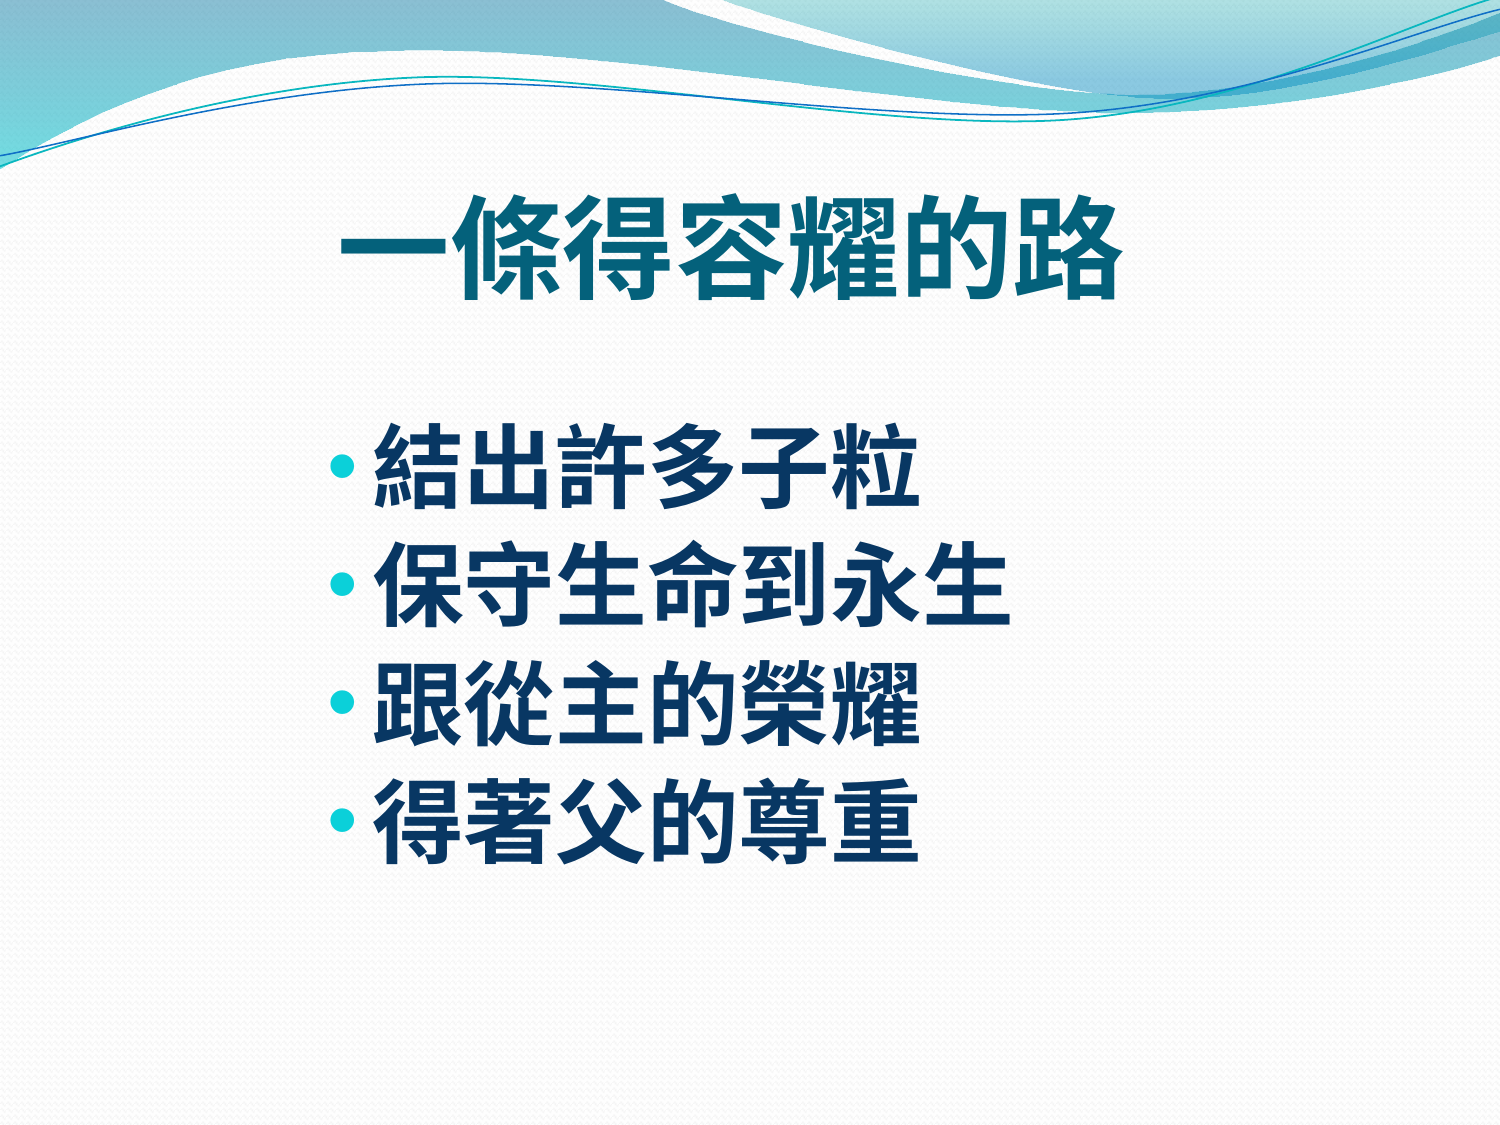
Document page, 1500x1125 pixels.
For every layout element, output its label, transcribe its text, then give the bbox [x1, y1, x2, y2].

title 一條得容耀的路 [125, 149, 1338, 313]
list 結出許多子粒 保守生命到永生 跟從主的榮耀 得著父的尊重 [312, 412, 1200, 1025]
